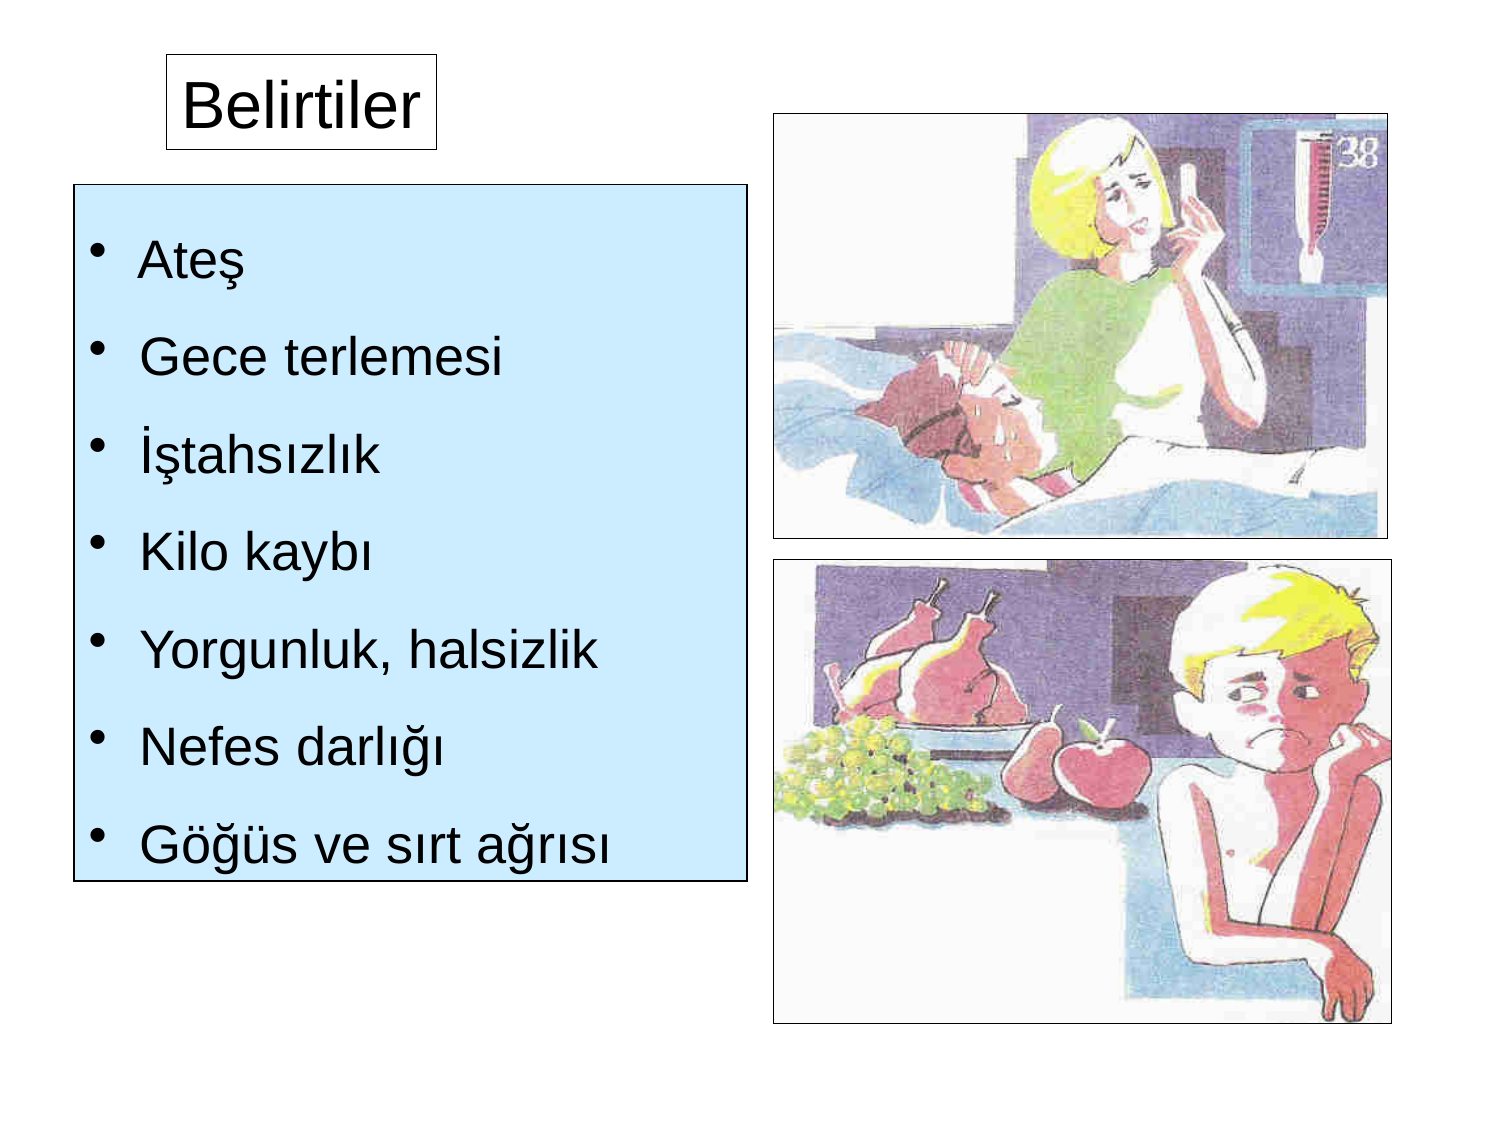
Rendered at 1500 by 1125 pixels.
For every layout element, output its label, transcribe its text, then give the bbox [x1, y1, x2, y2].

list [773, 113, 1389, 540]
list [773, 559, 1392, 1024]
text_box Ateş Gece terlemesi İştahsızlık Kilo kaybı Yorgunluk, halsizlik Nefes darlığı Göğüs ve sırt ağrısı [73, 184, 747, 882]
text_box Belirtiler [166, 54, 437, 150]
